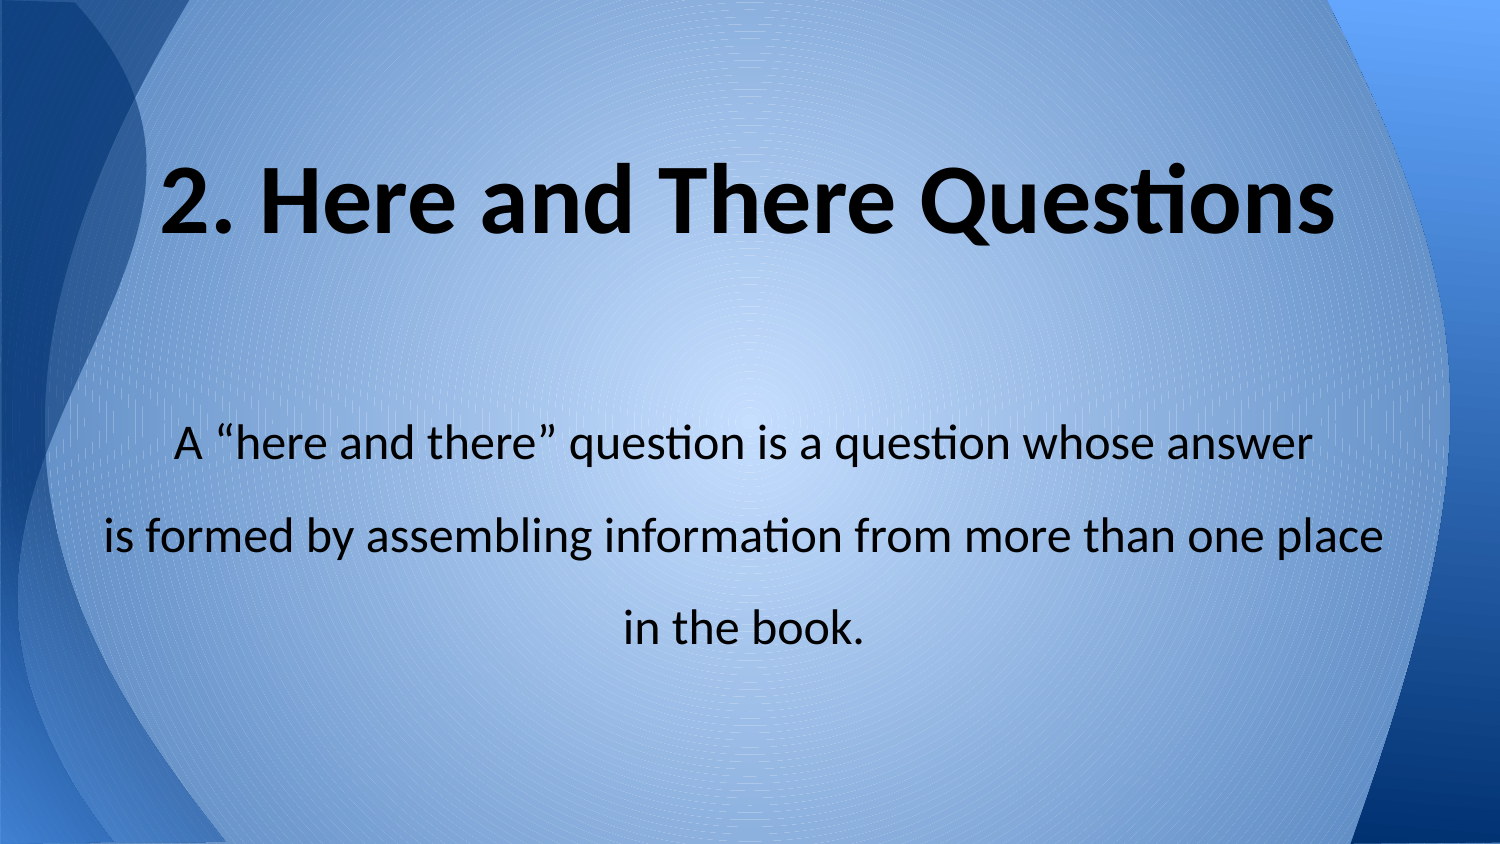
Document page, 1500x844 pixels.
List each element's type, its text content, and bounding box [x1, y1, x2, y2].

title 2. Here and There Questions [144, 205, 1500, 369]
list A “here and there” question is a question whose answer is formed by assembling information from more than one place in the book. [12, 289, 1488, 844]
